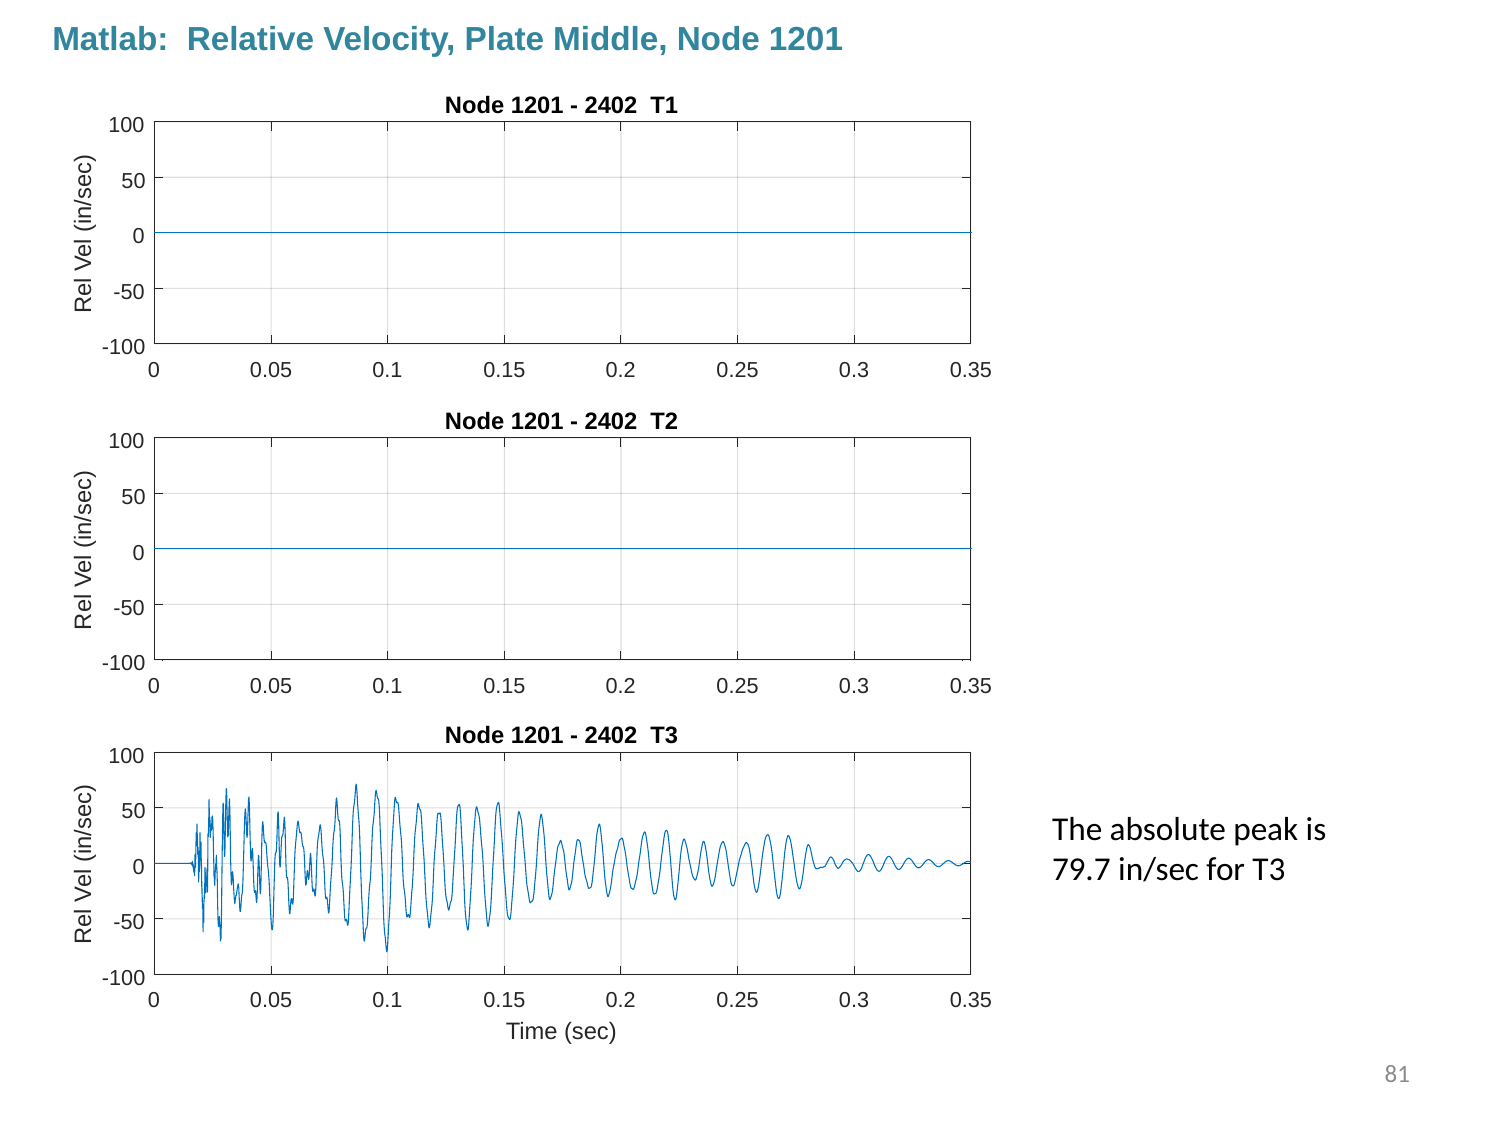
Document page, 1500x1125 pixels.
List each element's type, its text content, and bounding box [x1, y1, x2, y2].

picture [16, 37, 1071, 1090]
slide_number 81 [1074, 1042, 1425, 1103]
text_box Matlab: Relative Velocity, Plate Middle, Node 1201 [37, 9, 925, 35]
text_box The absolute peak is 79.7 in/sec for T3 [1076, 799, 1363, 895]
